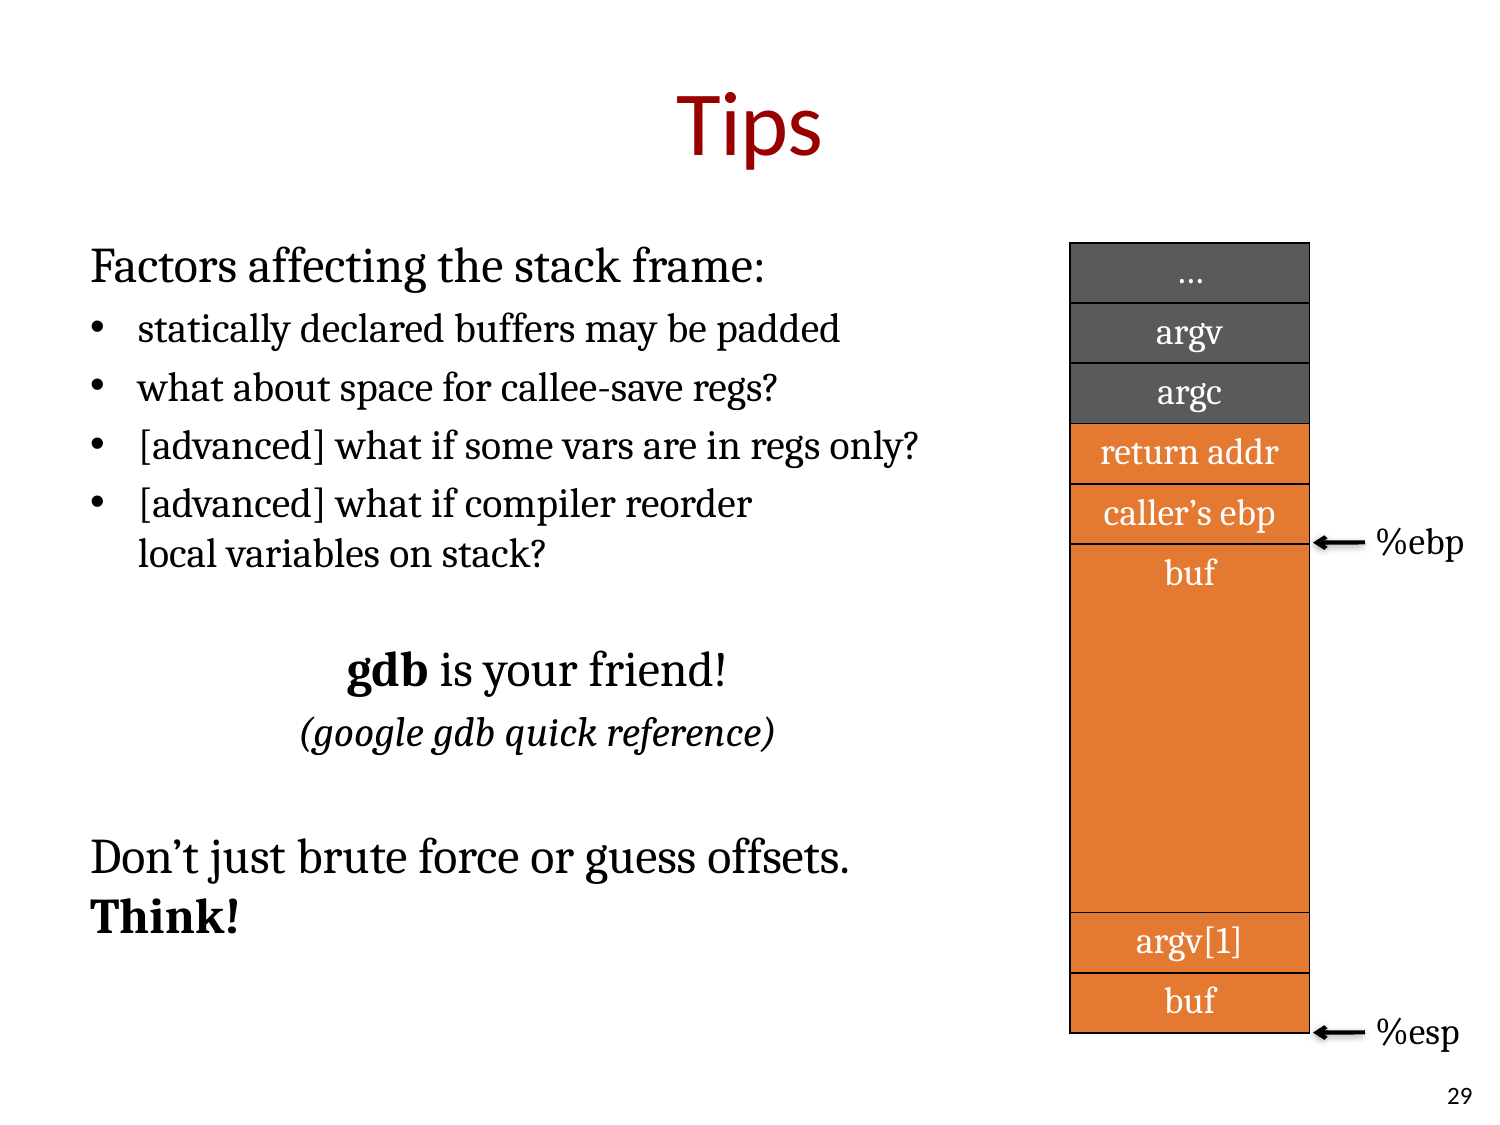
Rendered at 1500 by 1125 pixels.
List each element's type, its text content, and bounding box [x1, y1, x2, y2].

table_cell argc [1071, 364, 1309, 423]
table_header … [1071, 244, 1309, 302]
table_cell argv [1071, 304, 1309, 362]
table_cell buf [1071, 974, 1309, 1032]
table_cell return addr [1071, 424, 1309, 483]
table_cell argv[1] [1071, 913, 1309, 972]
slide_number 29 [1137, 1065, 1488, 1125]
list Factors affecting the stack frame: statically declared buffers may be padded what about space for callee-save regs? [advanced] what if some vars are in regs only? [advanced] what if compiler reorder local variables on stack? gdb is your friend! (google gdb quick reference) Don’t just brute force or guess offsets. Think! [75, 224, 1000, 1005]
title Tips [75, 24, 1425, 213]
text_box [1312, 999, 1479, 1061]
table_cell caller’s ebp [1071, 485, 1309, 543]
table_cell buf [1071, 545, 1309, 912]
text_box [1312, 509, 1483, 571]
